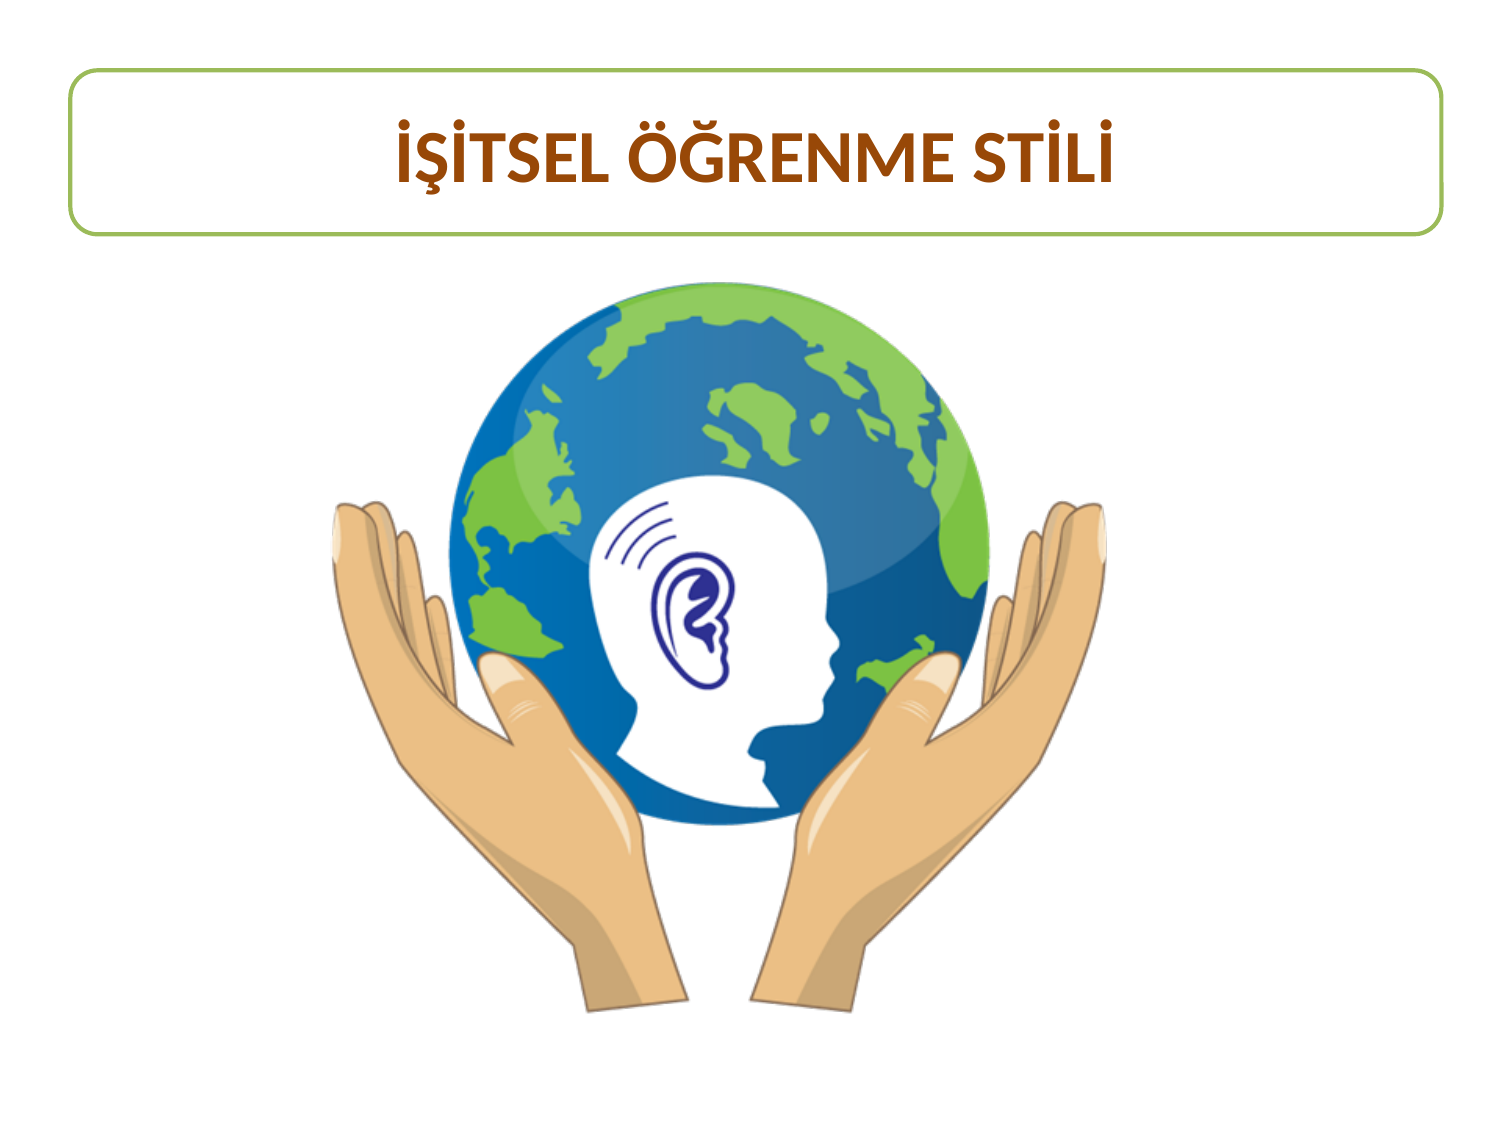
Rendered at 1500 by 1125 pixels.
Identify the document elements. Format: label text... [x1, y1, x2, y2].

picture [327, 280, 1110, 1015]
text_box İŞİTSEL ÖĞRENME STİLİ [68, 68, 1444, 237]
